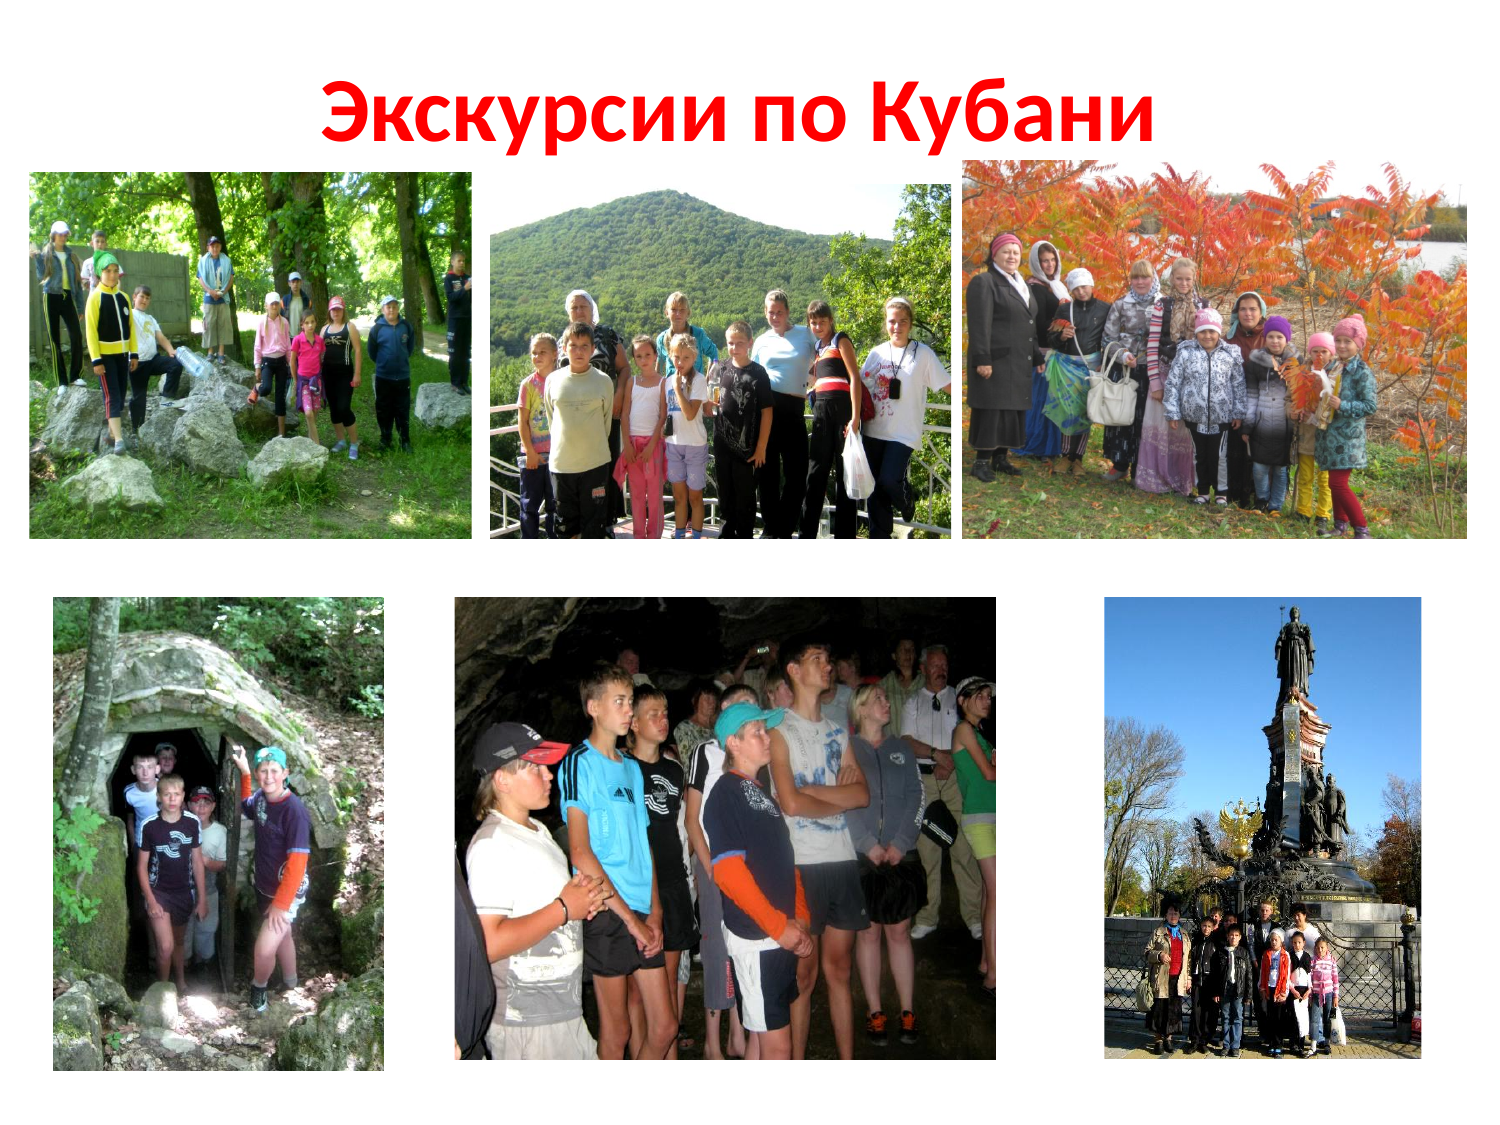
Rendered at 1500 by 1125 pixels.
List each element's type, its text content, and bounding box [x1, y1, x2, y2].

text_box Экскурсии по Кубани [305, 42, 1174, 168]
picture [1104, 597, 1422, 1059]
picture [454, 597, 997, 1060]
picture [52, 597, 385, 1071]
picture [29, 172, 472, 540]
picture [962, 160, 1467, 540]
picture [489, 184, 952, 540]
